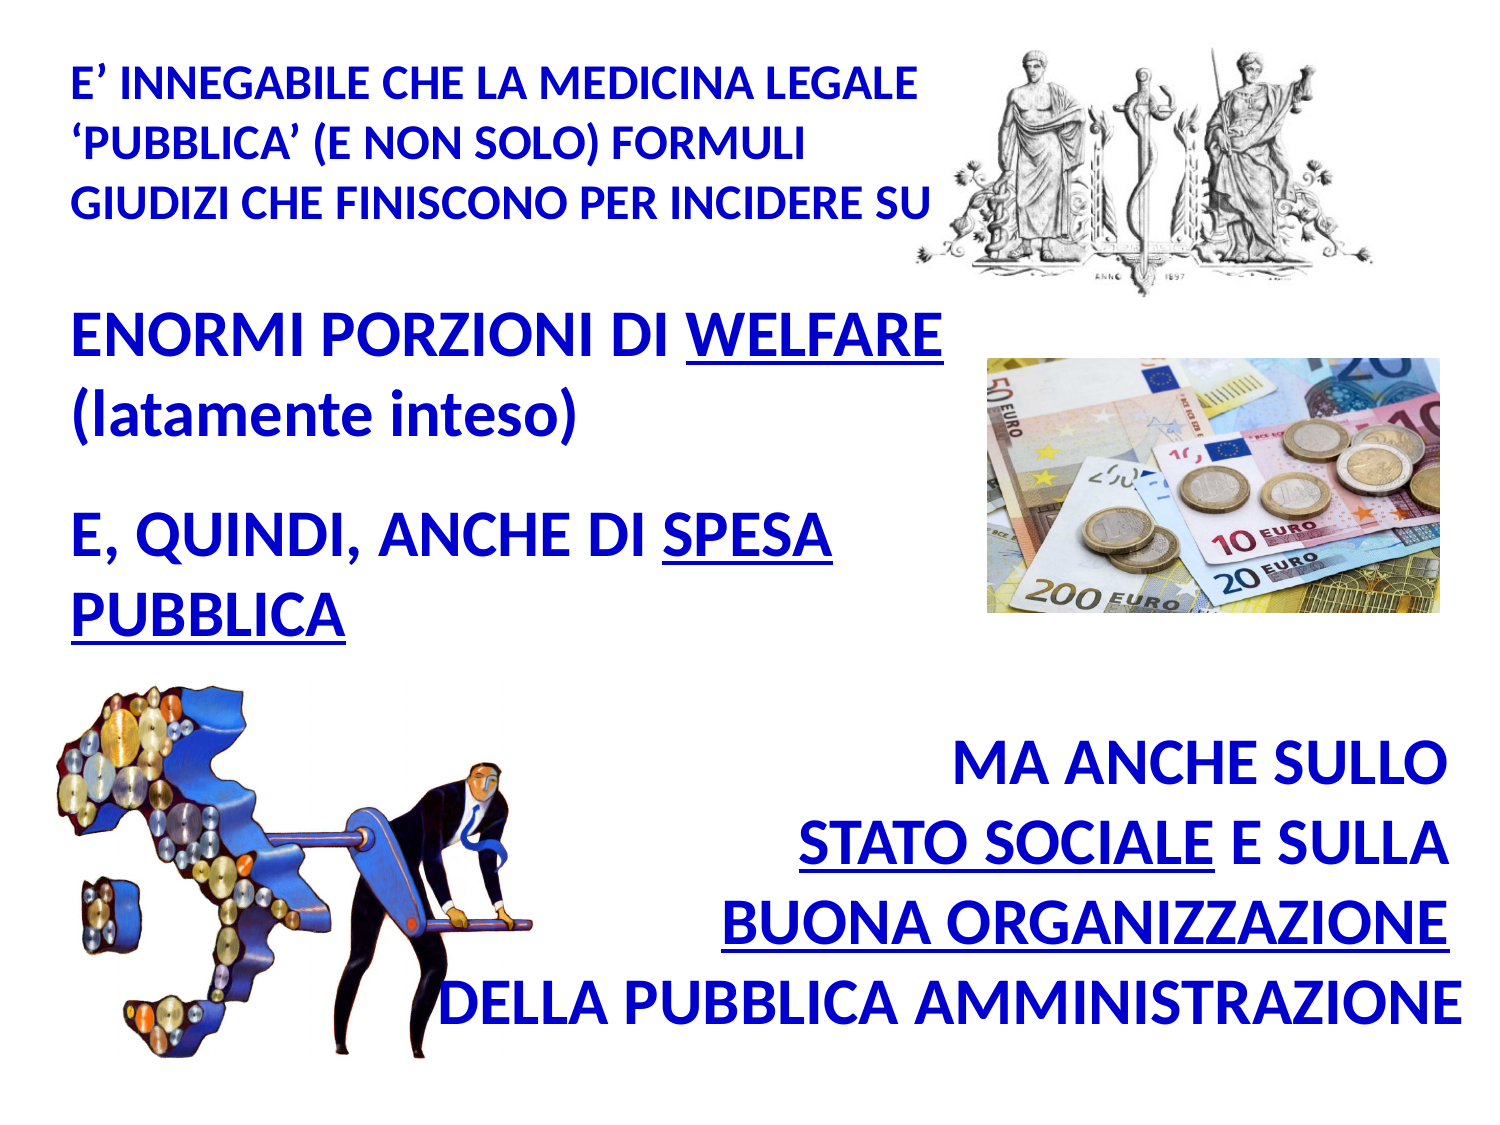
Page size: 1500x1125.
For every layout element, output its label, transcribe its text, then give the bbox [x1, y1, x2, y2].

text_box E’ INNEGABILE CHE LA MEDICINA LEGALE ‘PUBBLICA’ (E NON SOLO) FORMULI GIUDIZI CHE FINISCONO PER INCIDERE SU ENORMI PORZIONI DI WELFARE (latamente inteso) E, QUINDI, ANCHE DI SPESA PUBBLICA [56, 42, 988, 658]
picture [832, 42, 1460, 300]
text_box MA ANCHE SULLO STATO SOCIALE E SULLA BUONA ORGANIZZAZIONE DELLA PUBBLICA AMMINISTRAZIONE [389, 710, 1480, 1090]
picture [987, 357, 1440, 613]
picture [42, 676, 542, 1061]
